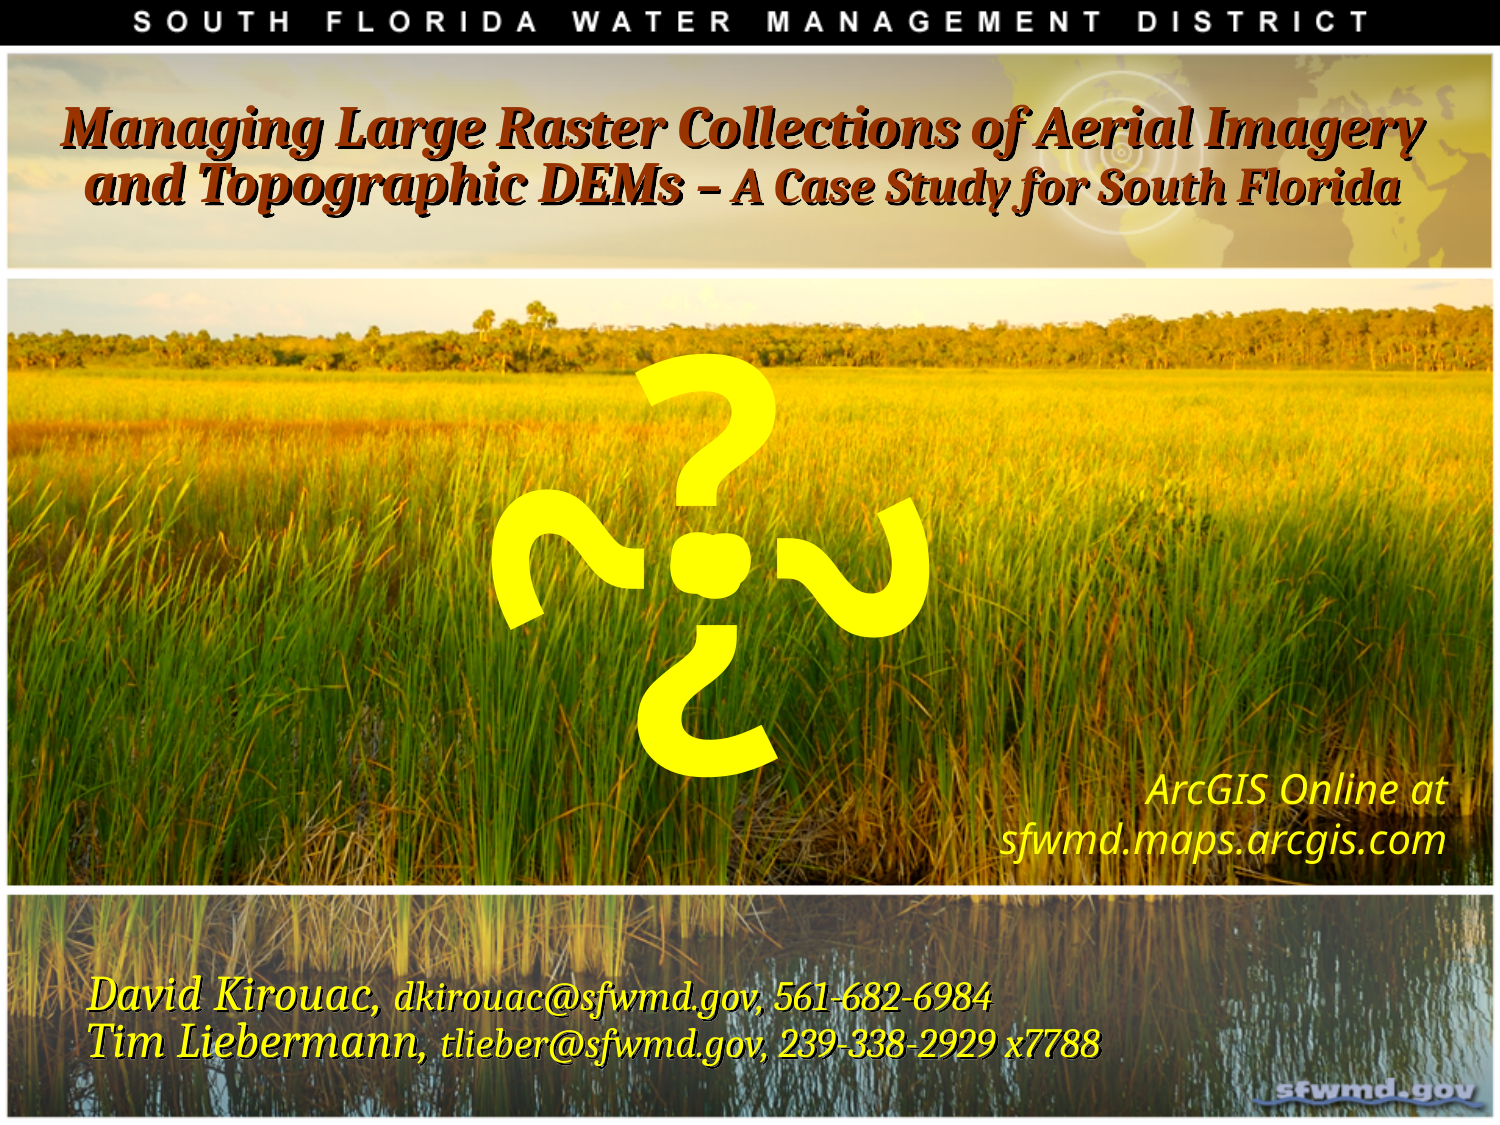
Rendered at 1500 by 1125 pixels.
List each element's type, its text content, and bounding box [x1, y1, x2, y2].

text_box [398, 260, 1024, 872]
picture [0, 0, 1500, 1125]
text_box Managing Large Raster Collections of Aerial Imagery and Topographic DEMs – A Case Study for South Florida [24, 104, 1460, 282]
text_box ArcGIS Online at sfwmd.maps.arcgis.com [1028, 755, 1463, 871]
text_box David Kirouac, dkirouac@sfwmd.gov, 561-682-6984 Tim Liebermann, tlieber@sfwmd.gov, 239-338-2929 x7788 [71, 913, 1414, 1075]
